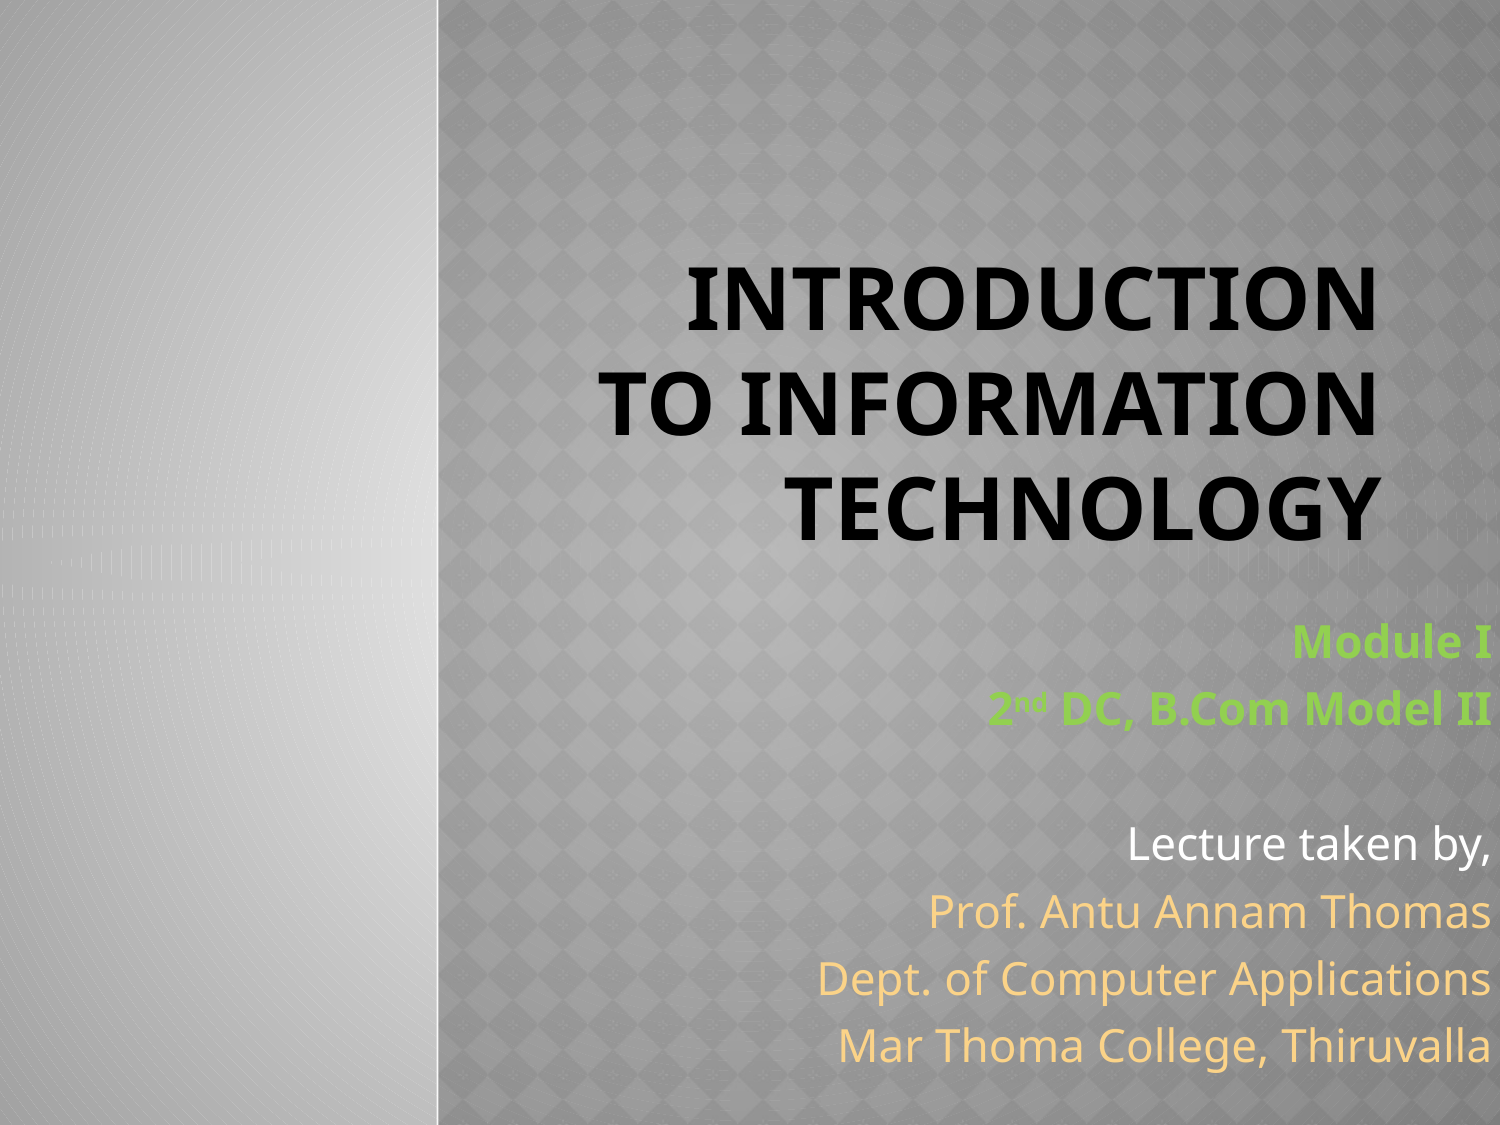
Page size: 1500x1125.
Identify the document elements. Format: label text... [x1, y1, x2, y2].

title Introduction to information technology [552, 87, 1390, 558]
subtitle Module I 2nd DC, B.Com Model II Lecture taken by, Prof. Antu Annam Thomas Dept. of Computer Applications Mar Thoma College, Thiruvalla [275, 612, 1500, 1125]
